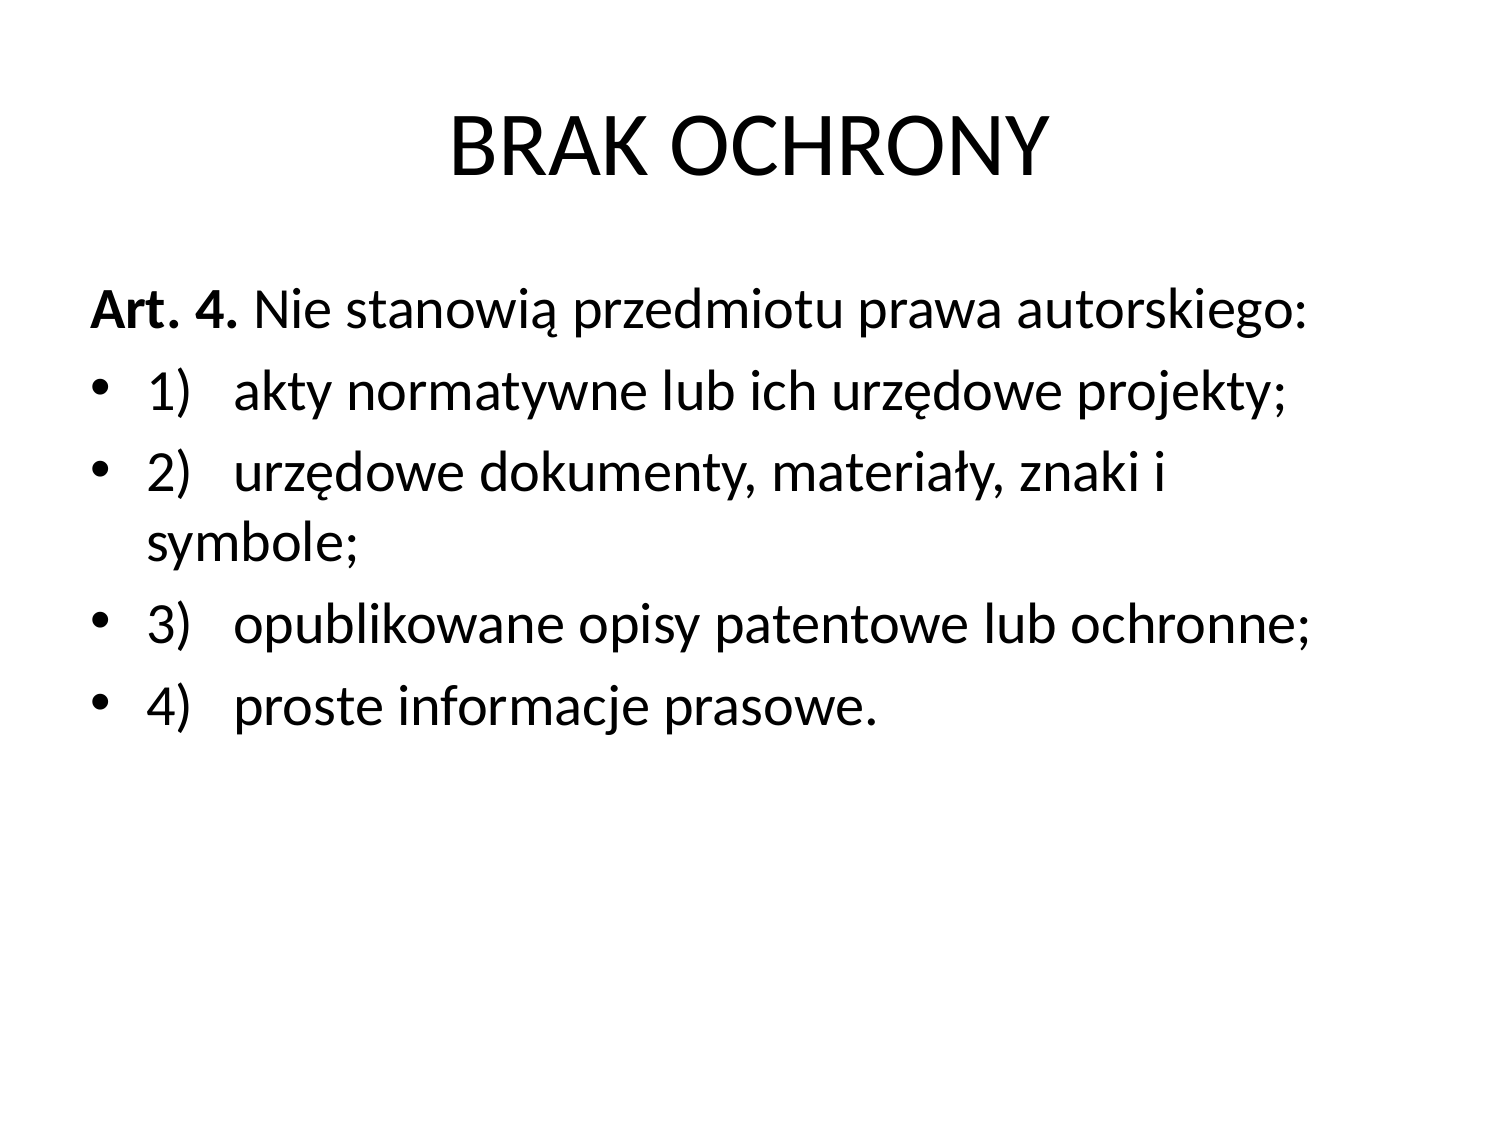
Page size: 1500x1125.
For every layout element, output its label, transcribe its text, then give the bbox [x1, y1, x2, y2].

list Art. 4. Nie stanowią przedmiotu prawa autorskiego: 1) akty normatywne lub ich urzędowe projekty; 2) urzędowe dokumenty, materiały, znaki i symbole; 3) opublikowane opisy patentowe lub ochronne; 4) proste informacje prasowe. [75, 262, 1365, 1005]
title BRAK OCHRONY [75, 45, 1425, 233]
